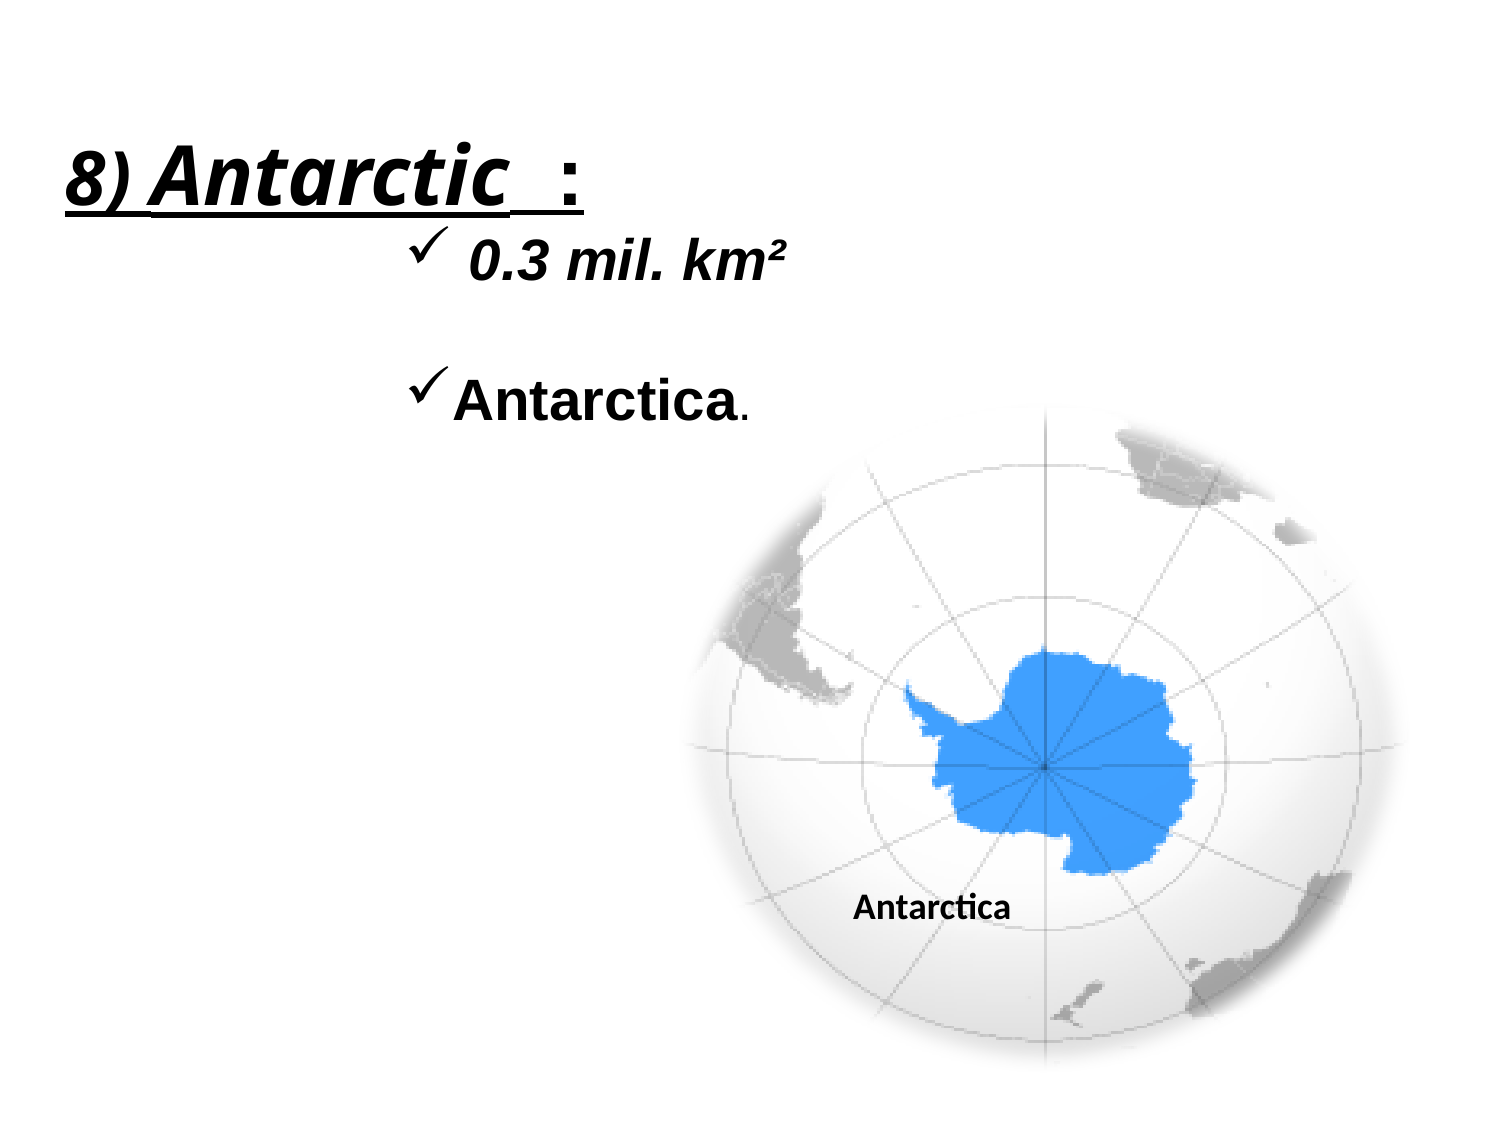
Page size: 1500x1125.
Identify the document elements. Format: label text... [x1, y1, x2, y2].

text_box 8) Antarctic : 0.3 mil. km² Antarctica. [50, 0, 1438, 440]
picture [674, 399, 1413, 1076]
